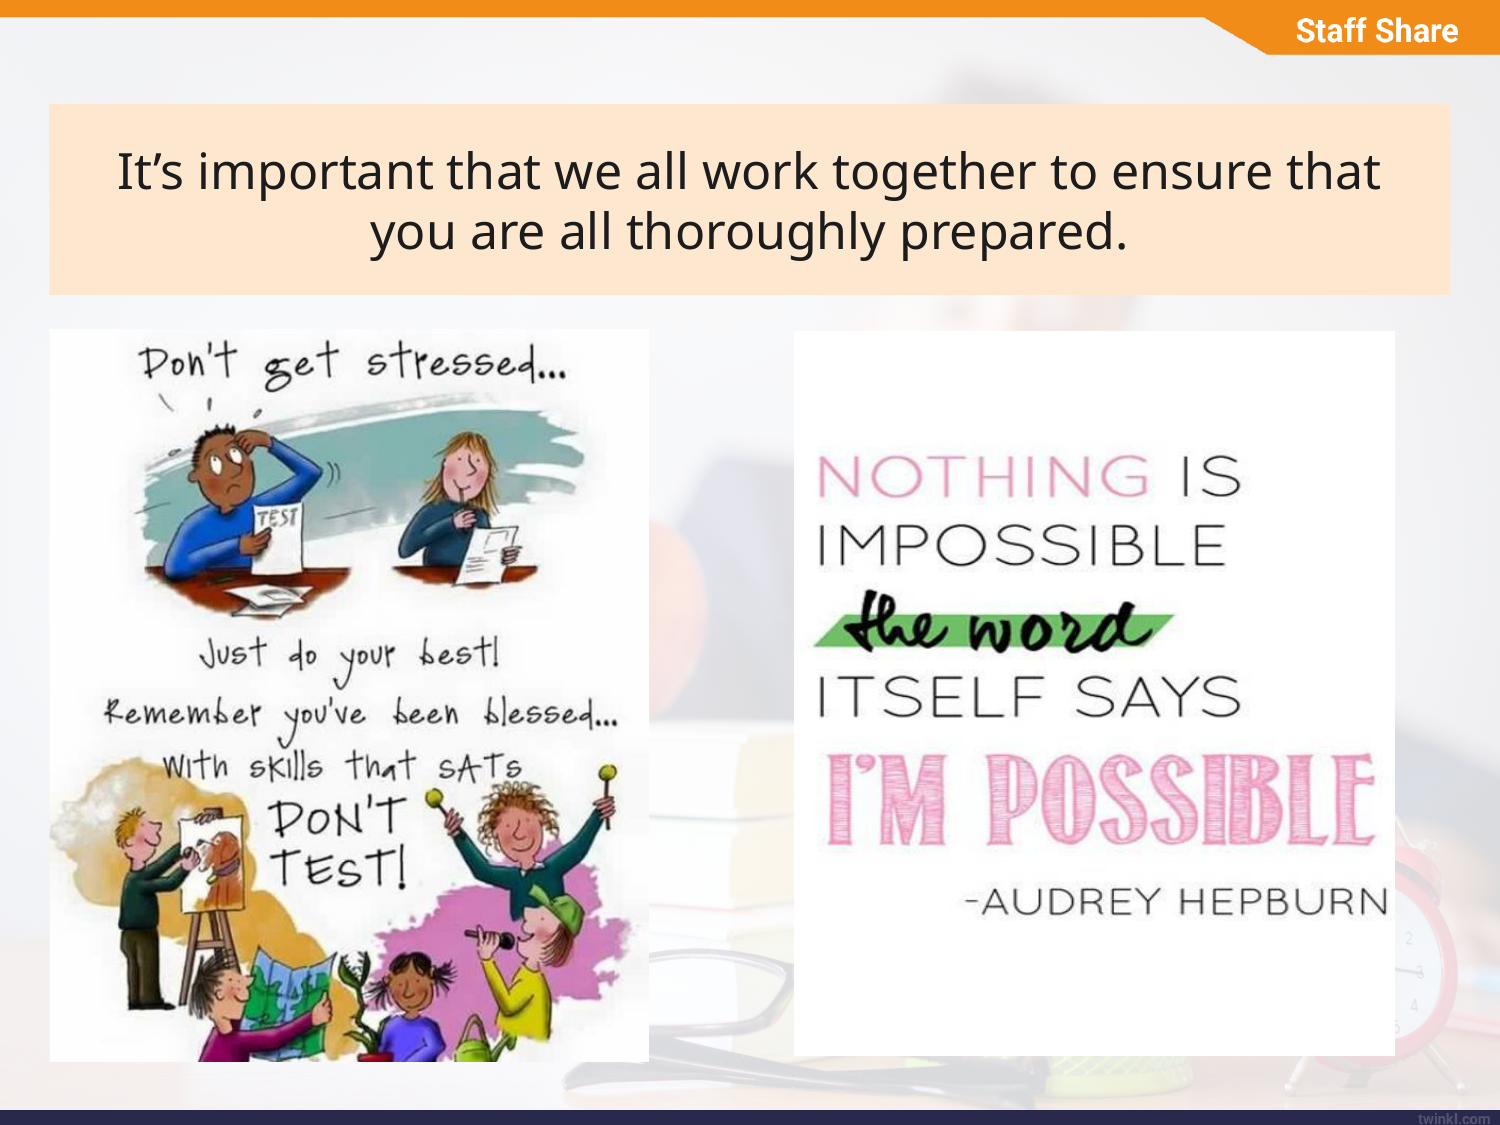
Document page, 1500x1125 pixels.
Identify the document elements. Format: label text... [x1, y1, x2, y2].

picture [0, 1110, 1500, 1125]
picture [794, 331, 1395, 1056]
picture [49, 328, 650, 1062]
picture [0, 0, 1500, 55]
text_box It’s important that we all work together to ensure that you are all thoroughly prepared. [49, 104, 1451, 295]
